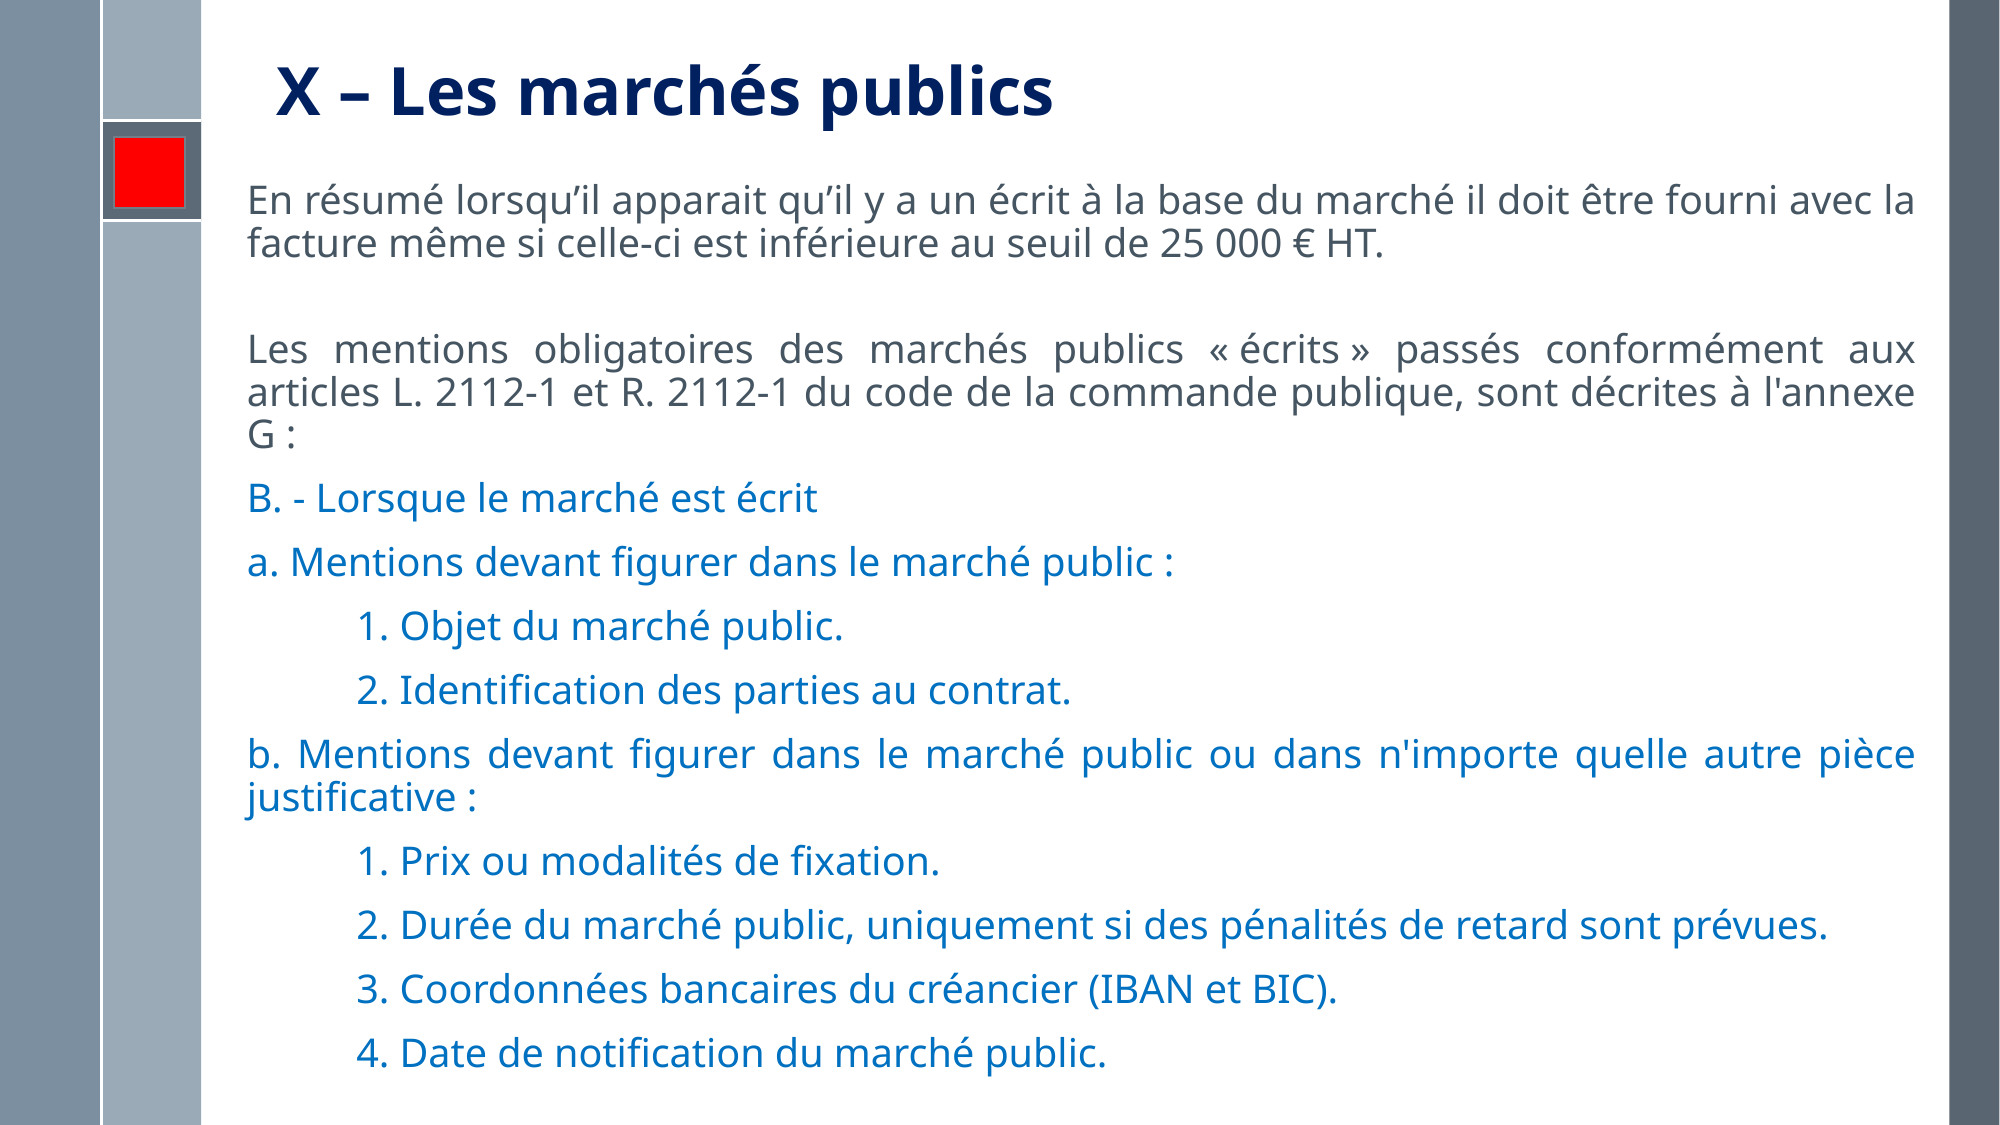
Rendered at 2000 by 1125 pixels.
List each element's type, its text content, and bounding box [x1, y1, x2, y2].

title X – Les marchés publics [261, 29, 1867, 138]
list En résumé lorsqu’il apparait qu’il y a un écrit à la base du marché il doit être fourni avec la facture même si celle-ci est inférieure au seuil de 25 000 € HT. Les mentions obligatoires des marchés publics « écrits » passés conformément aux articles L. 2112-1 et R. 2112-1 du code de la commande publique, sont décrites à l'annexe G : B. - Lorsque le marché est écrit a. Mentions devant figurer dans le marché public : 1. Objet du marché public. 2. Identification des parties au contrat. b. Mentions devant figurer dans le marché public ou dans n'importe quelle autre pièce justificative : 1. Prix ou modalités de fixation. 2. Durée du marché public, uniquement si des pénalités de retard sont prévues. 3. Coordonnées bancaires du créancier (IBAN et BIC). 4. Date de notification du marché public. [231, 172, 1933, 1094]
text_box [113, 136, 186, 209]
